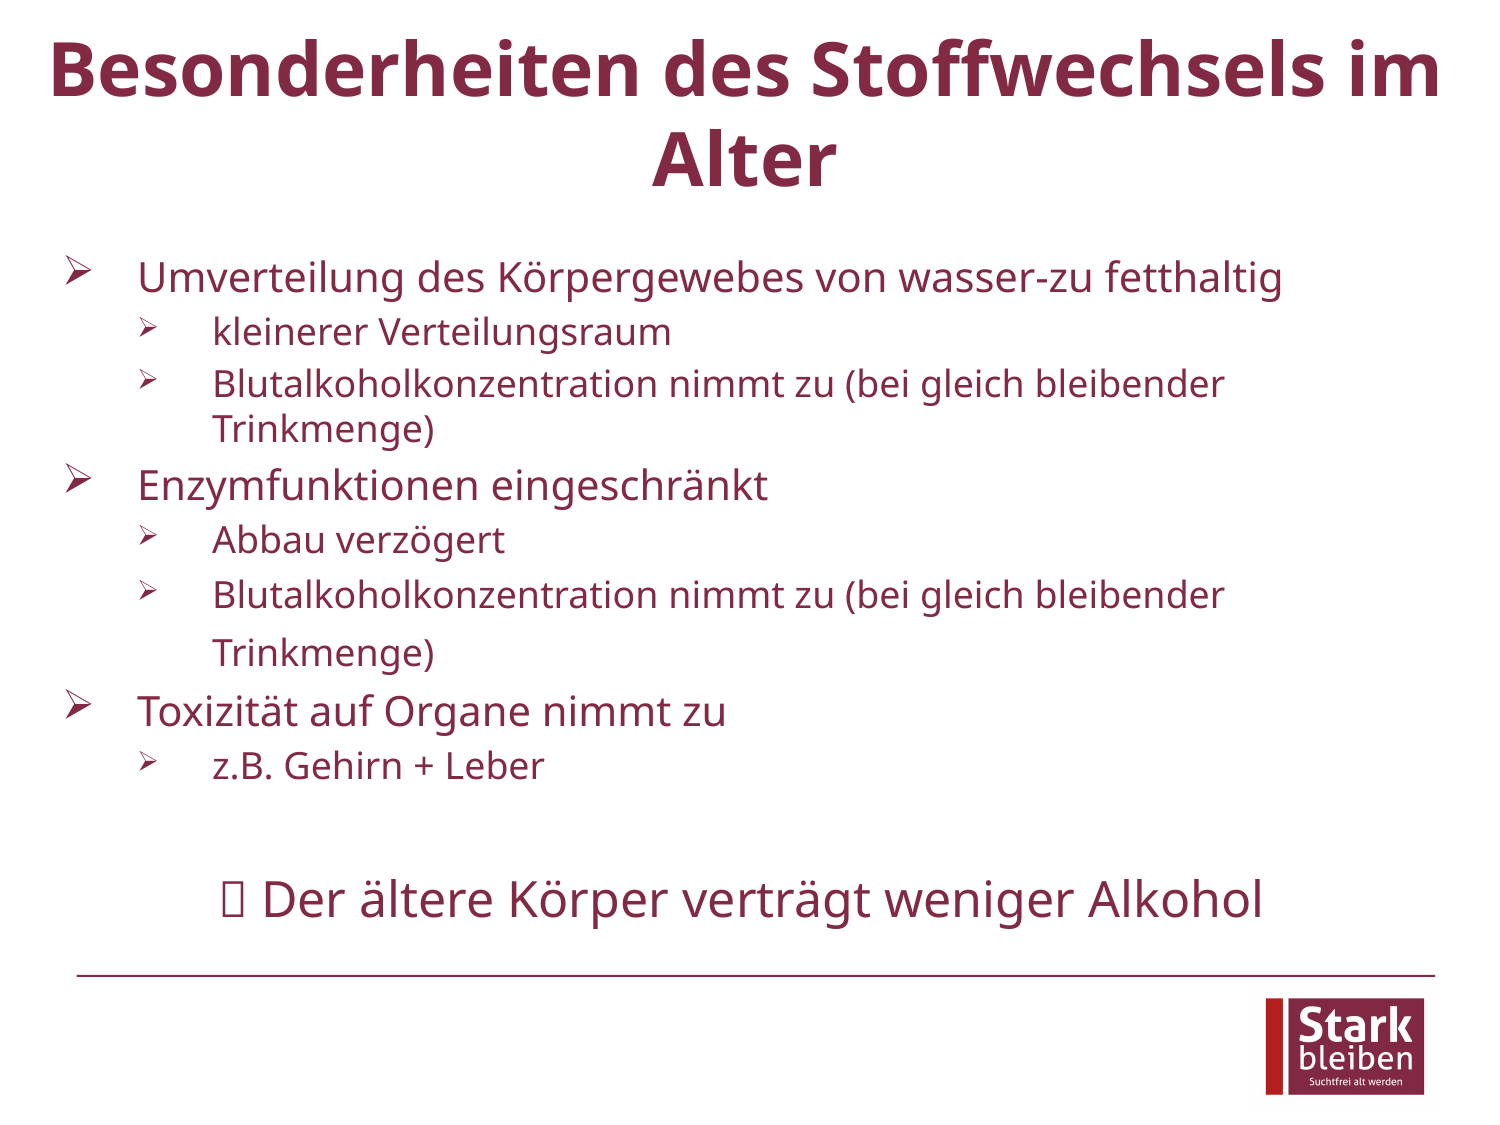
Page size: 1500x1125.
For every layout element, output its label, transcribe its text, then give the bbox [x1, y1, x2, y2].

list Umverteilung des Körpergewebes von wasser-zu fetthaltig kleinerer Verteilungsraum Blutalkoholkonzentration nimmt zu (bei gleich bleibender Trinkmenge) Enzymfunktionen eingeschränkt Abbau verzögert Blutalkoholkonzentration nimmt zu (bei gleich bleibender Trinkmenge) Toxizität auf Organe nimmt zu z.B. Gehirn + Leber  Der ältere Körper verträgt weniger Alkohol [47, 242, 1456, 964]
title Besonderheiten des Stoffwechsels im Alter [17, 37, 1475, 185]
picture [1251, 983, 1439, 1110]
